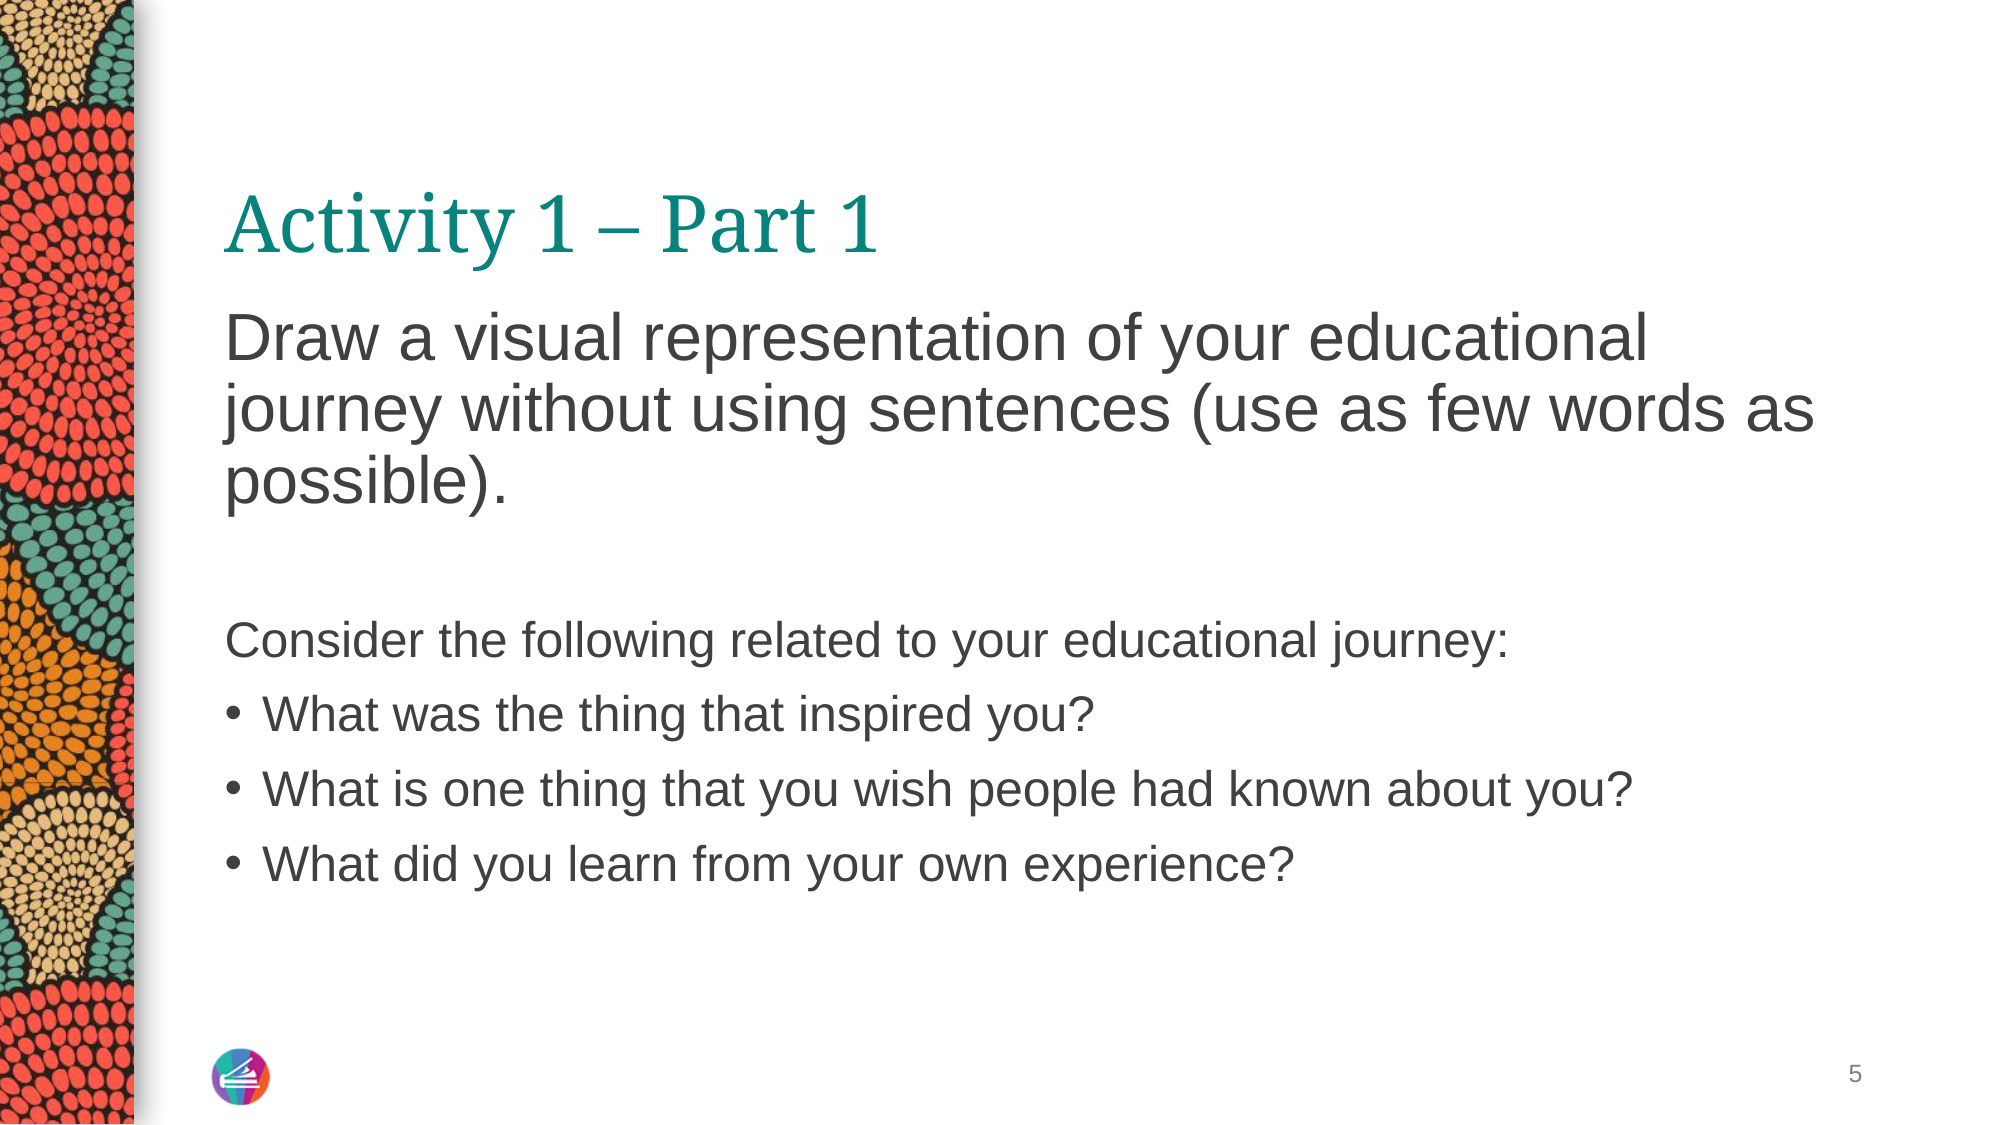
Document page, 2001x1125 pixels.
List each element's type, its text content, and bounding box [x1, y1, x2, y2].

picture [209, 1046, 272, 1108]
picture [0, 0, 134, 1124]
list Draw a visual representation of your educational journey without using sentences (use as few words as possible). Consider the following related to your educational journey: What was the thing that inspired you? What is one thing that you wish people had known about you? What did you learn from your own experience? [209, 294, 1860, 1020]
title Activity 1 – Part 1 [209, 59, 1858, 278]
slide_number 5 [1712, 1042, 1863, 1103]
